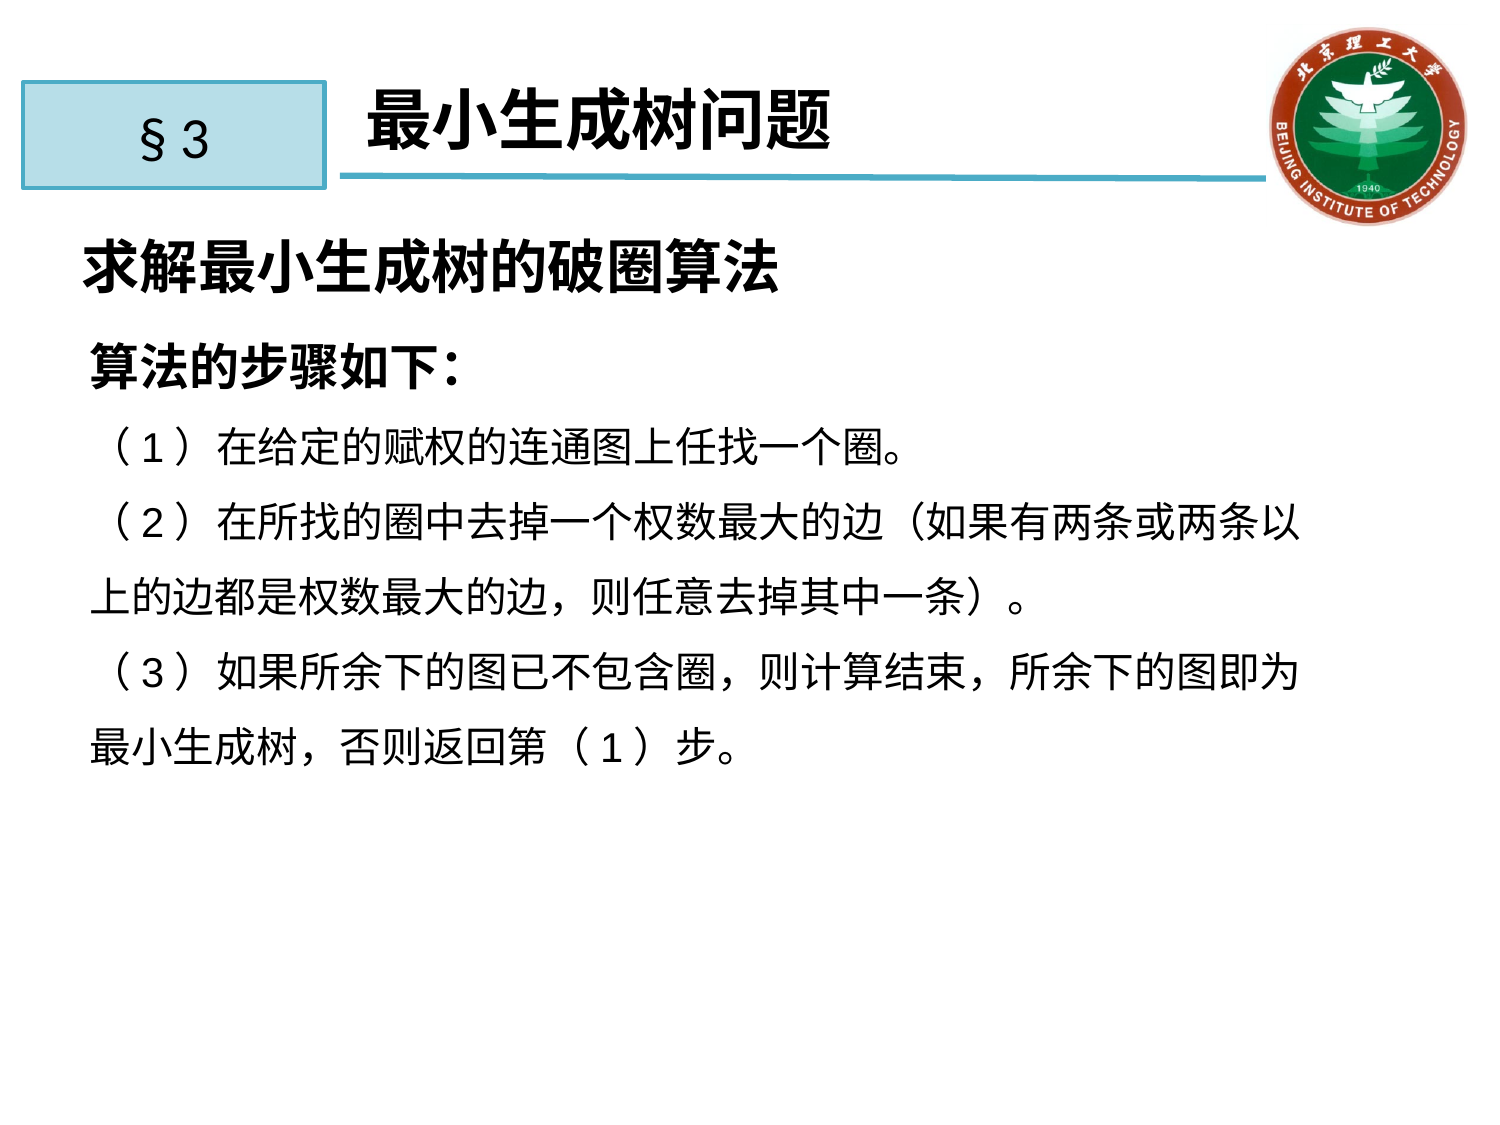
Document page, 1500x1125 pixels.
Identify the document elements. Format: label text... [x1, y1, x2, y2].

picture [1266, 24, 1468, 227]
text_box § 3 [21, 80, 327, 190]
text_box 11.3 最小生成树问题 [70, 70, 1123, 165]
text_box 算法的步骤如下： （1）在给定的赋权的连通图上任找一个圈。 （2）在所找的圈中去掉一个权数最大的边（如果有两条或两条以上的边都是权数最大的边，则任意去掉其中一条）。 （3）如果所余下的图已不包含圈，则计算结束，所余下的图即为最小生成树，否则返回第（1）步。 [89, 245, 1322, 1022]
text_box [594, 631, 625, 727]
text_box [339, 175, 1261, 179]
text_box 求解最小生成树的破圈算法 [81, 277, 1162, 301]
